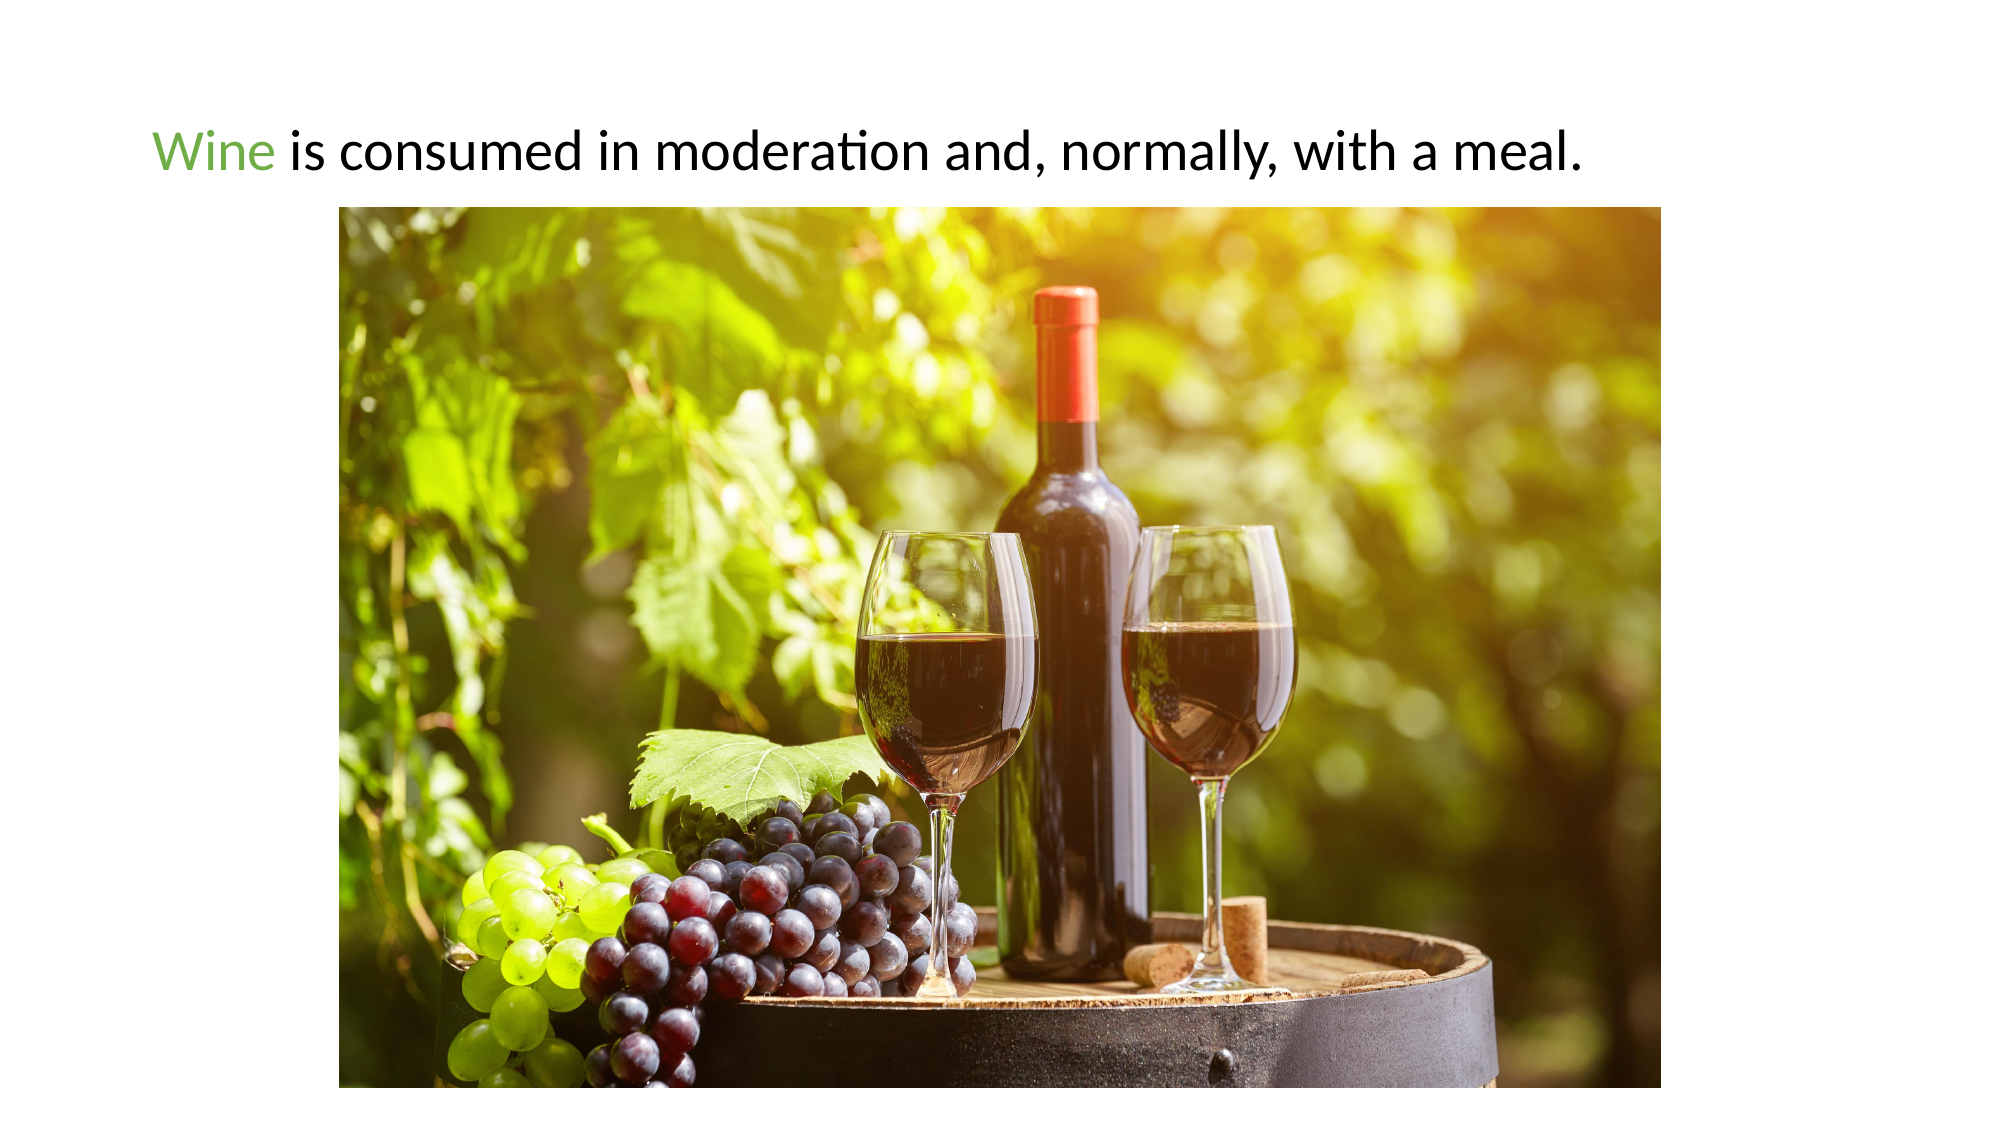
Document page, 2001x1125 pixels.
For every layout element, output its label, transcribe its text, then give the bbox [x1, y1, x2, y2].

picture [339, 207, 1661, 1089]
list Wine is consumed in moderation and, normally, with a meal. [137, 112, 1863, 1000]
